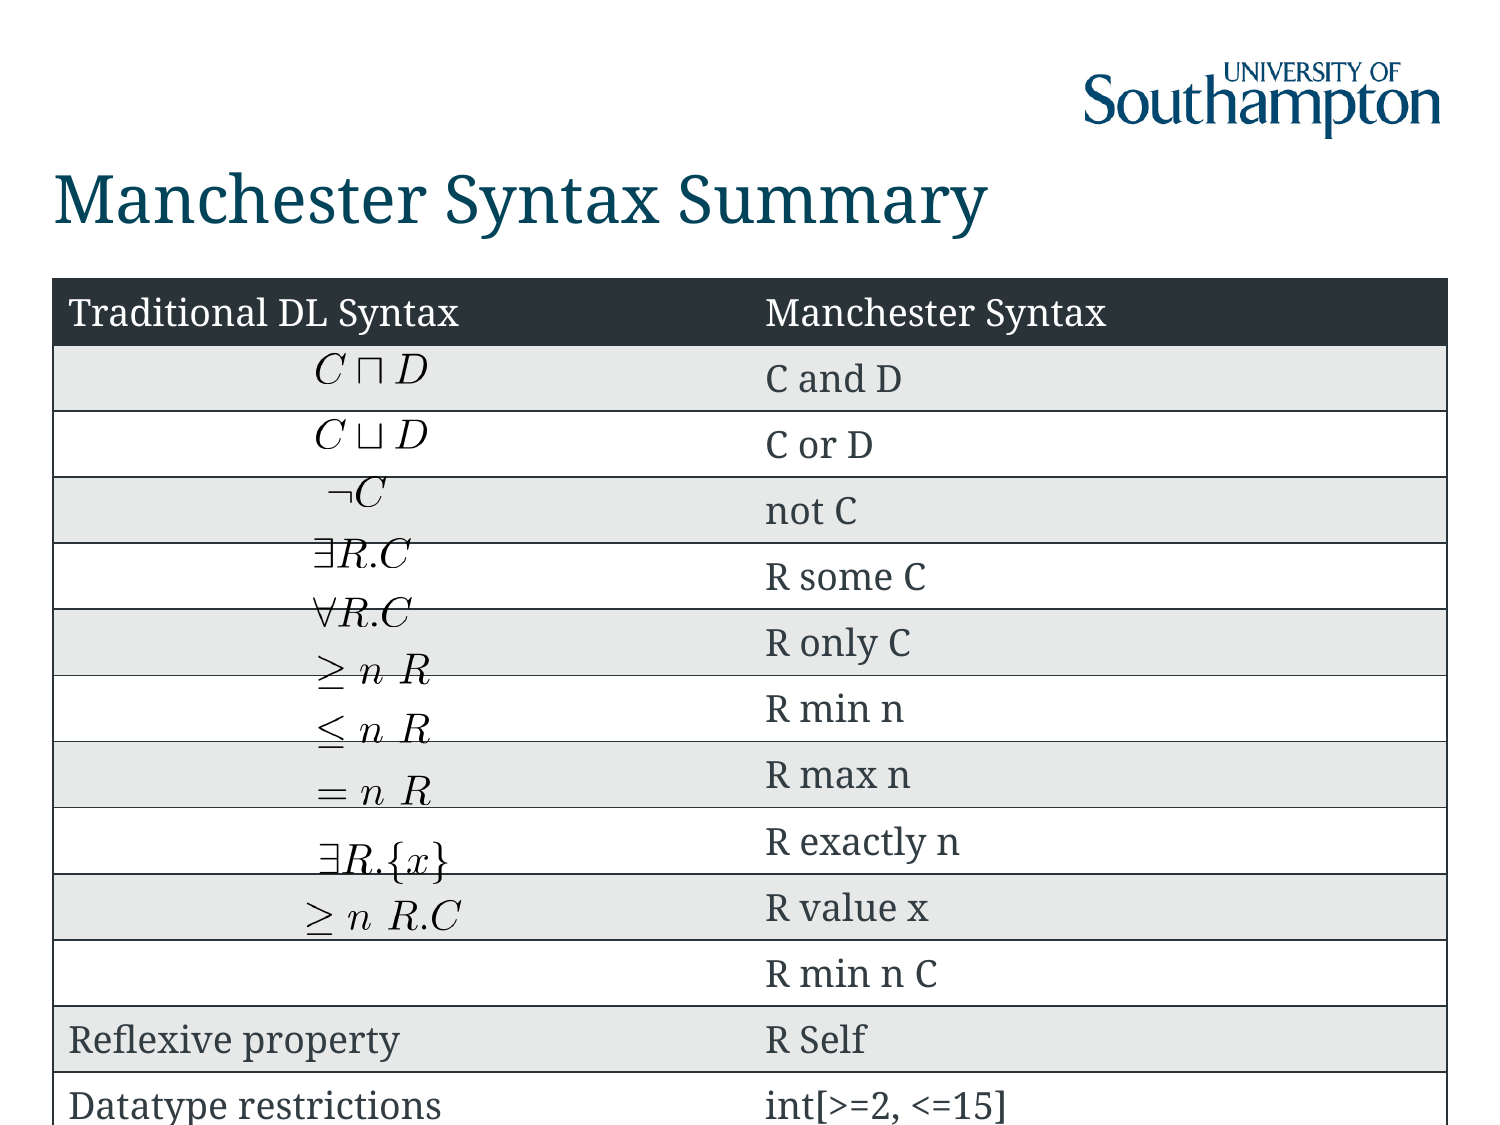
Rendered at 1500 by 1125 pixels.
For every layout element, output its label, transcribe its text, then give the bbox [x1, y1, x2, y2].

table_cell R only C [750, 610, 1446, 675]
picture [314, 770, 434, 805]
picture [303, 896, 464, 935]
table_cell [54, 346, 750, 410]
table_cell [54, 742, 750, 807]
picture [310, 534, 414, 569]
table_cell R min n C [750, 941, 1446, 1005]
table_cell [54, 544, 750, 608]
table_header Traditional DL Syntax [54, 280, 750, 344]
table_cell C or D [750, 412, 1446, 476]
table_cell R Self [750, 1007, 1446, 1071]
table_header Manchester Syntax [750, 280, 1446, 344]
table_cell [54, 478, 750, 542]
picture [312, 415, 430, 449]
table_cell [54, 610, 750, 675]
table_cell Datatype restrictions [54, 1073, 750, 1125]
table_cell [54, 808, 750, 873]
table_cell R max n [750, 742, 1446, 807]
table_cell int[>=2, <=15] [750, 1073, 1446, 1125]
table_cell Reflexive property [54, 1007, 750, 1071]
table_cell [54, 875, 750, 939]
table_cell R min n [750, 676, 1446, 741]
picture [312, 349, 430, 384]
picture [324, 472, 390, 507]
title Manchester Syntax Summary [52, 148, 1448, 256]
table_cell R exactly n [750, 808, 1446, 873]
picture [309, 593, 415, 628]
table_cell R value x [750, 875, 1446, 939]
table_cell R some C [750, 544, 1446, 608]
table_cell [54, 412, 750, 476]
picture [316, 839, 451, 884]
slide_number 89 [1328, 1033, 1448, 1083]
table_cell [54, 941, 750, 1005]
table_cell C and D [750, 346, 1446, 410]
table_cell not C [750, 478, 1446, 542]
table_cell [54, 676, 750, 741]
picture [315, 709, 433, 748]
picture [1085, 62, 1440, 139]
picture [315, 650, 433, 689]
